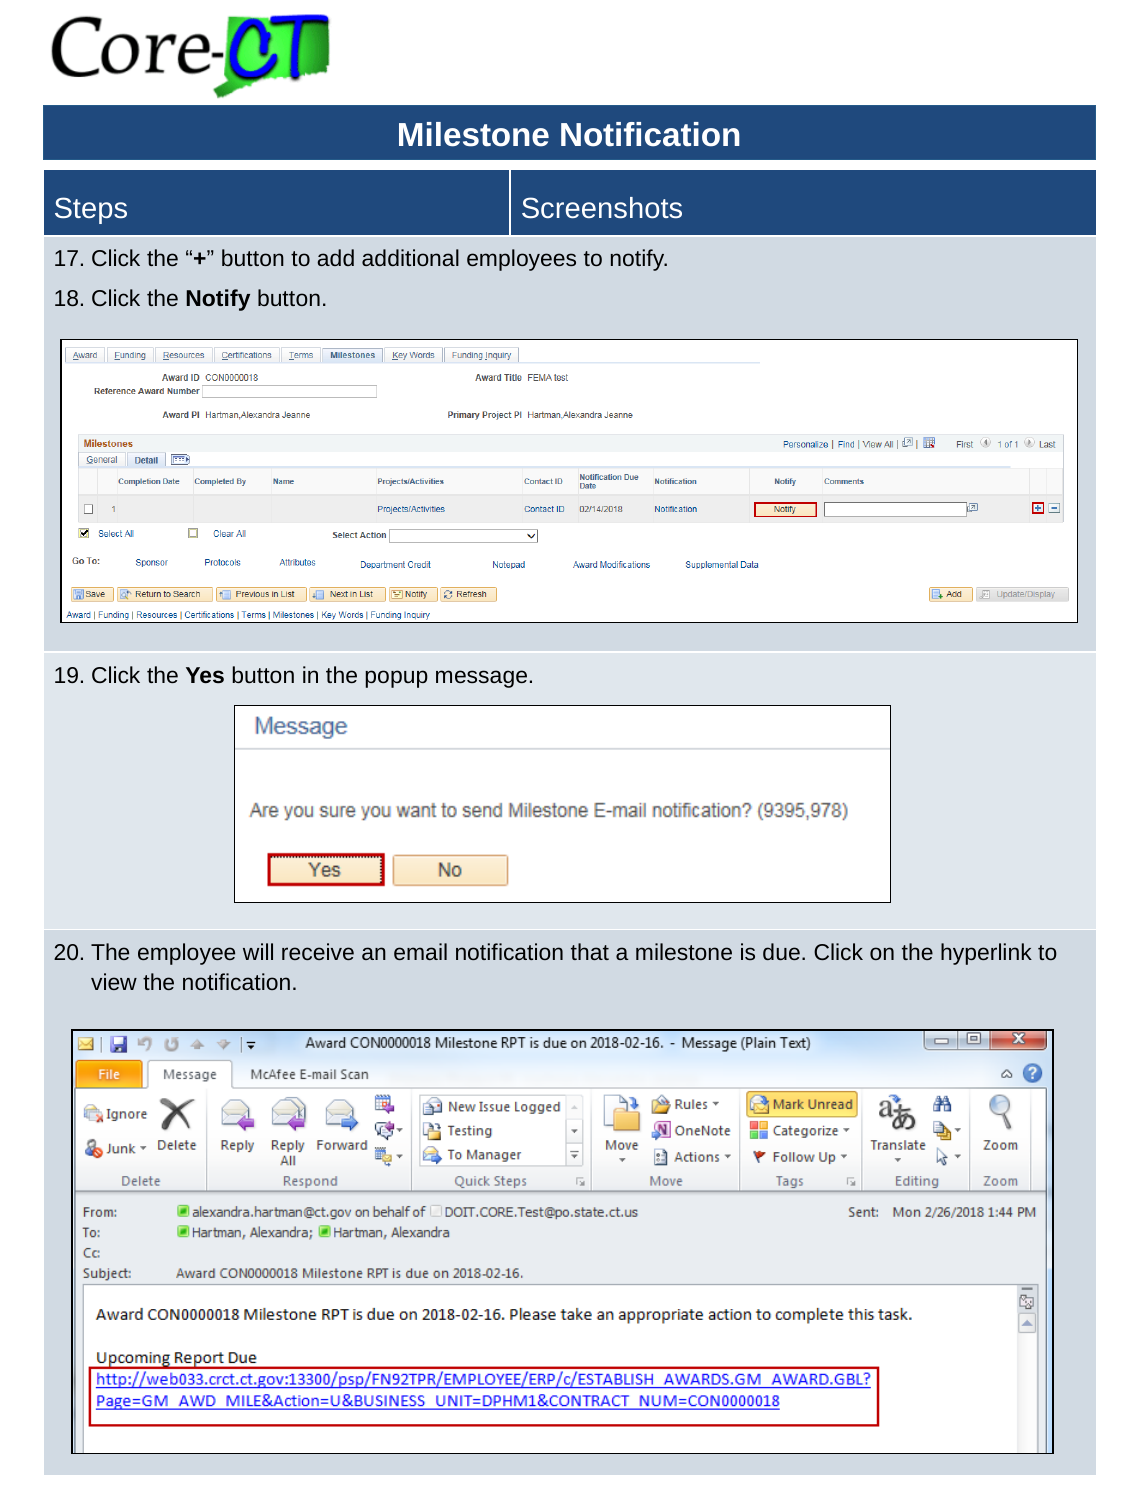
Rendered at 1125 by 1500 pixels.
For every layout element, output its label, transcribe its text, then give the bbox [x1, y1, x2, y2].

picture [45, 9, 334, 99]
picture [234, 706, 890, 902]
table_cell The employee will receive an email notification that a milestone is due. Click on the hyperlink to view the notification. [44, 930, 1096, 1475]
picture [61, 339, 1077, 623]
text_box Milestone Notification [43, 105, 1096, 160]
table_cell Click the Yes button in the popup message. [44, 653, 1096, 929]
table_cell Click the “+” button to add additional employees to notify. Click the Notify button. [44, 237, 1096, 651]
picture [72, 1030, 1053, 1454]
table_header Screenshots [511, 170, 1096, 235]
table_header Steps [44, 170, 509, 235]
